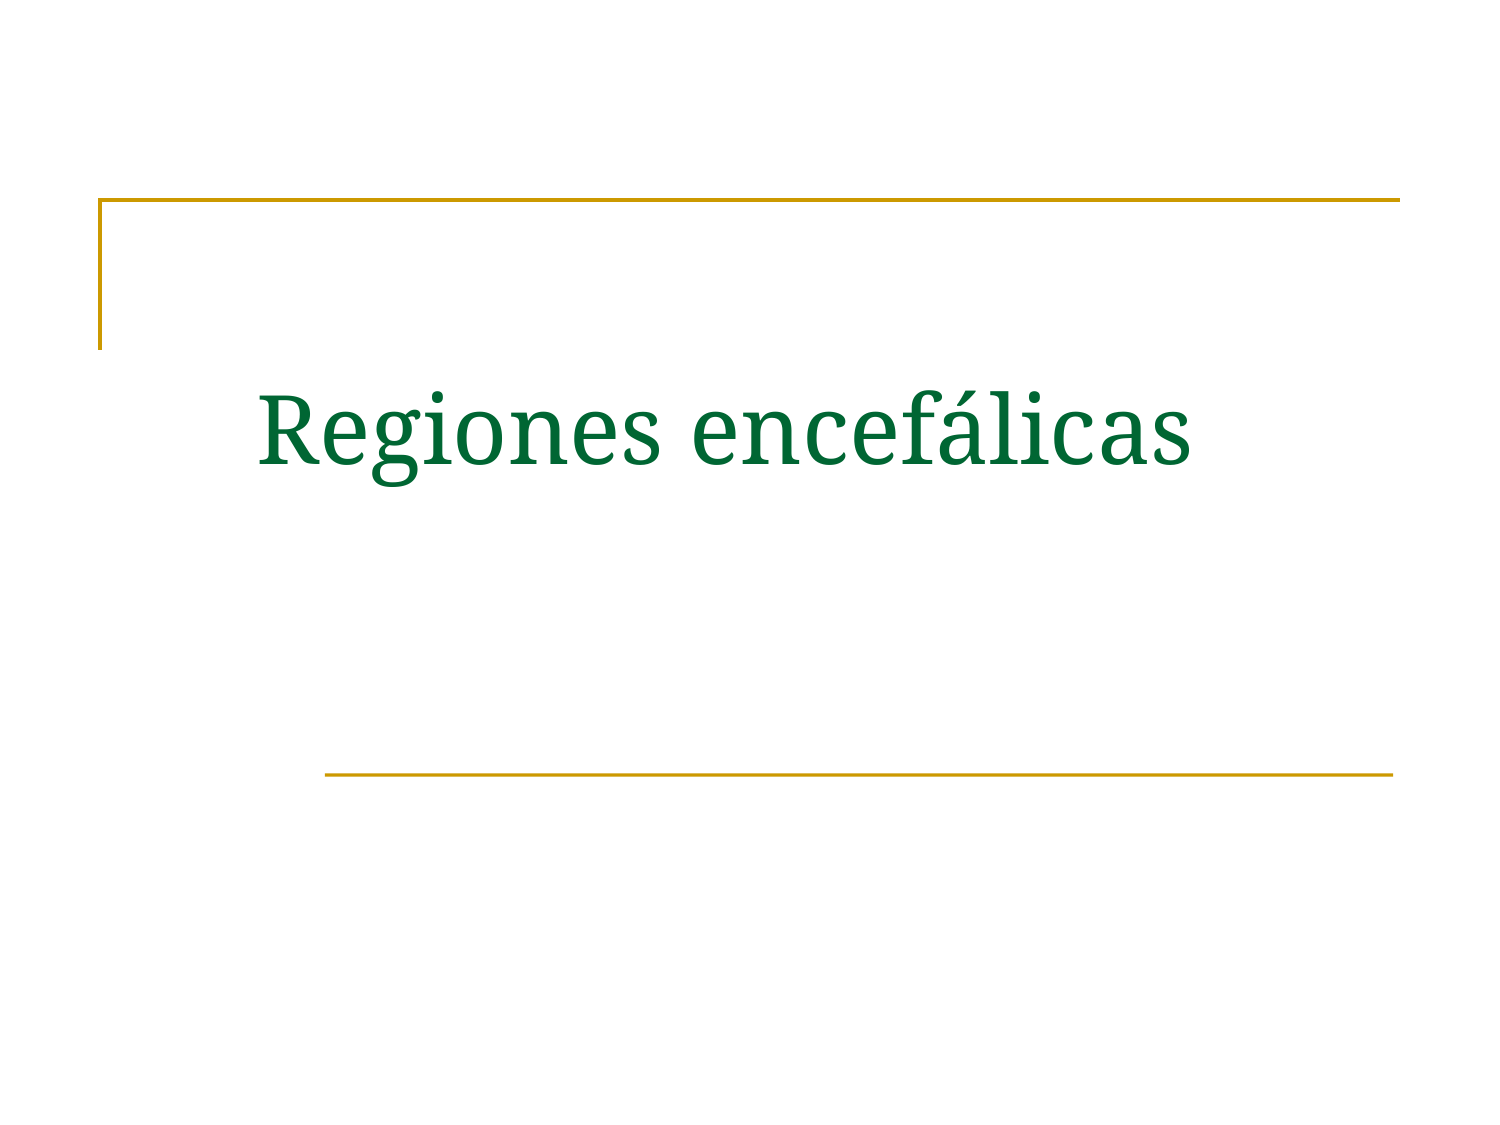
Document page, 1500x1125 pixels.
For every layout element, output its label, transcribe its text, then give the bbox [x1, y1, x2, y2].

title Regiones encefálicas [100, 361, 1351, 650]
